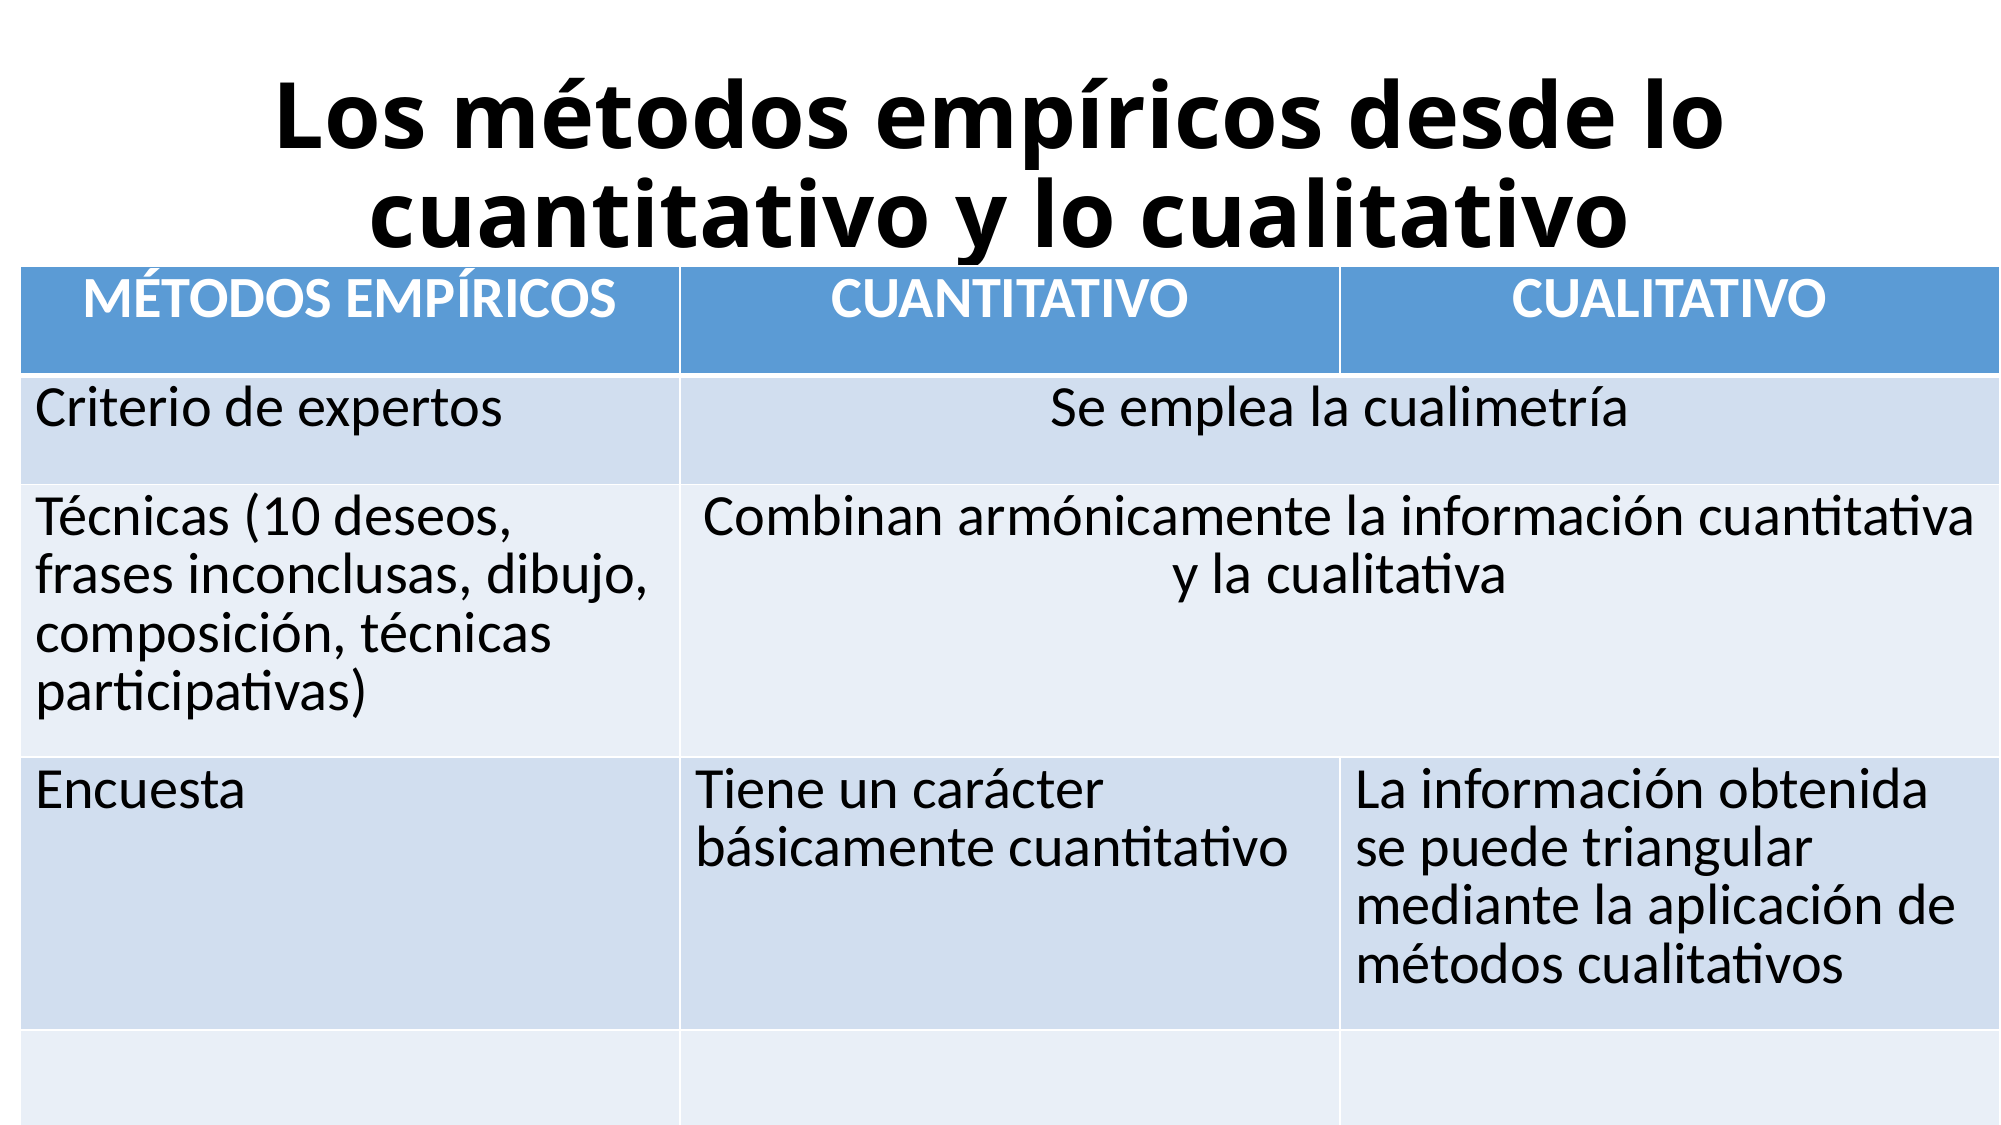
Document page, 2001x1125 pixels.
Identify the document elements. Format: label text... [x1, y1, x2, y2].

table_cell La información obtenida se puede triangular mediante la aplicación de métodos cualitativos [1341, 758, 1999, 1029]
table_cell Combinan armónicamente la información cuantitativa y la cualitativa [681, 485, 1999, 756]
table_header CUALITATIVO [1341, 267, 1999, 373]
table_cell [1341, 1031, 1999, 1125]
title Los métodos empíricos desde lo cuantitativo y lo cualitativo [137, 59, 1863, 265]
table_cell Encuesta [21, 758, 679, 1029]
table_header CUANTITATIVO [681, 267, 1339, 373]
table_cell Tiene un carácter básicamente cuantitativo [681, 758, 1339, 1029]
table_cell [681, 1031, 1339, 1125]
table_header MÉTODOS EMPÍRICOS [21, 267, 679, 373]
table_cell Criterio de expertos [21, 378, 679, 484]
table_cell Técnicas (10 deseos, frases inconclusas, dibujo, composición, técnicas participativas) [21, 485, 679, 756]
table_cell Se emplea la cualimetría [681, 378, 1999, 484]
table_cell [21, 1031, 679, 1125]
